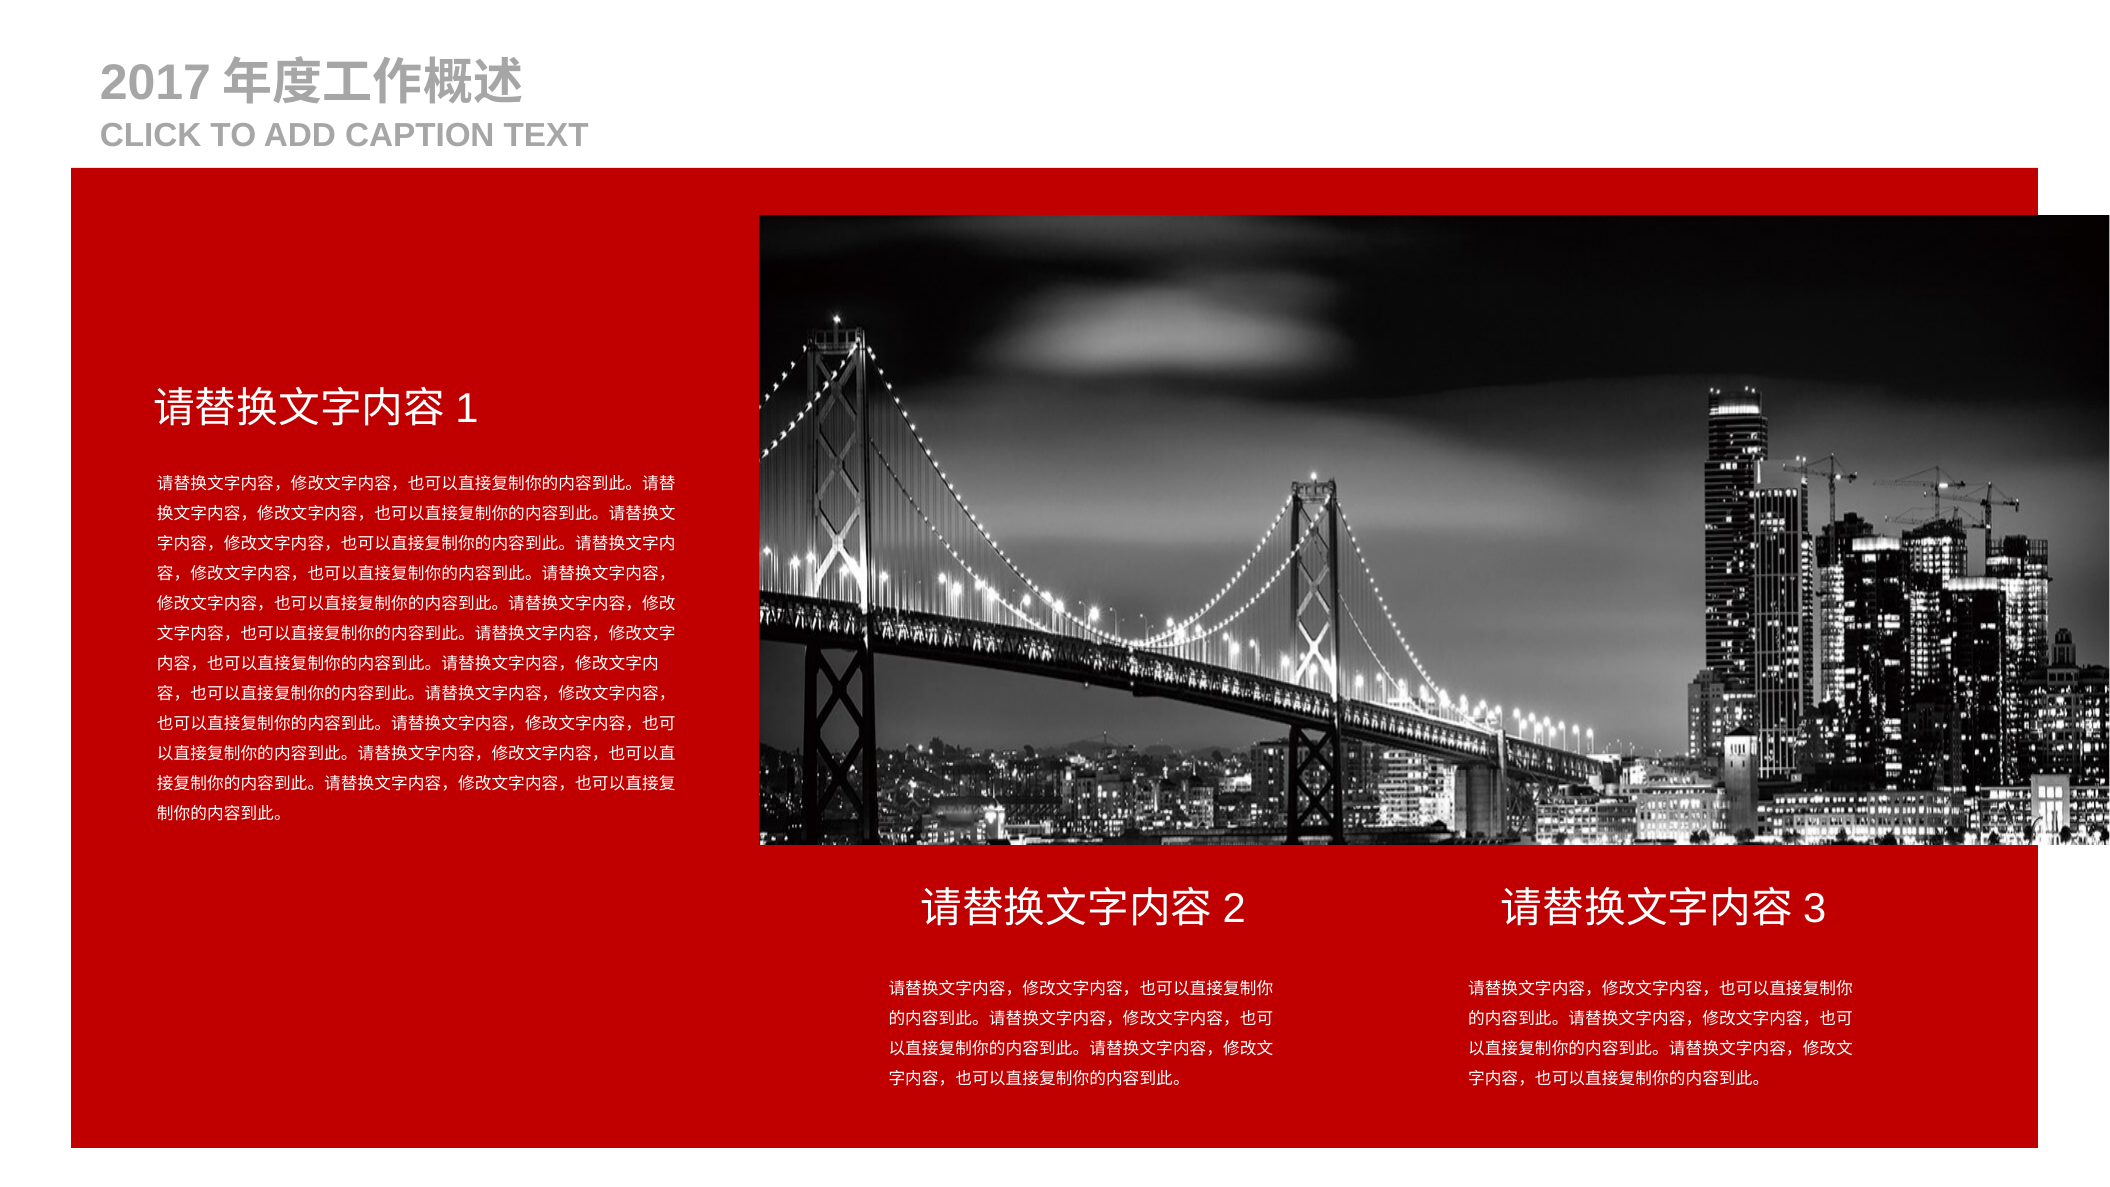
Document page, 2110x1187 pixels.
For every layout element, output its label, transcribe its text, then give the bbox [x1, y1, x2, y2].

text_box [156, 380, 689, 824]
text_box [888, 881, 1280, 1090]
text_box 2017年度工作概述 [99, 48, 534, 110]
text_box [1468, 881, 1860, 1090]
text_box [70, 167, 2039, 1149]
text_box [758, 214, 2110, 846]
text_box CLICK TO ADD CAPTION TEXT [99, 113, 629, 154]
